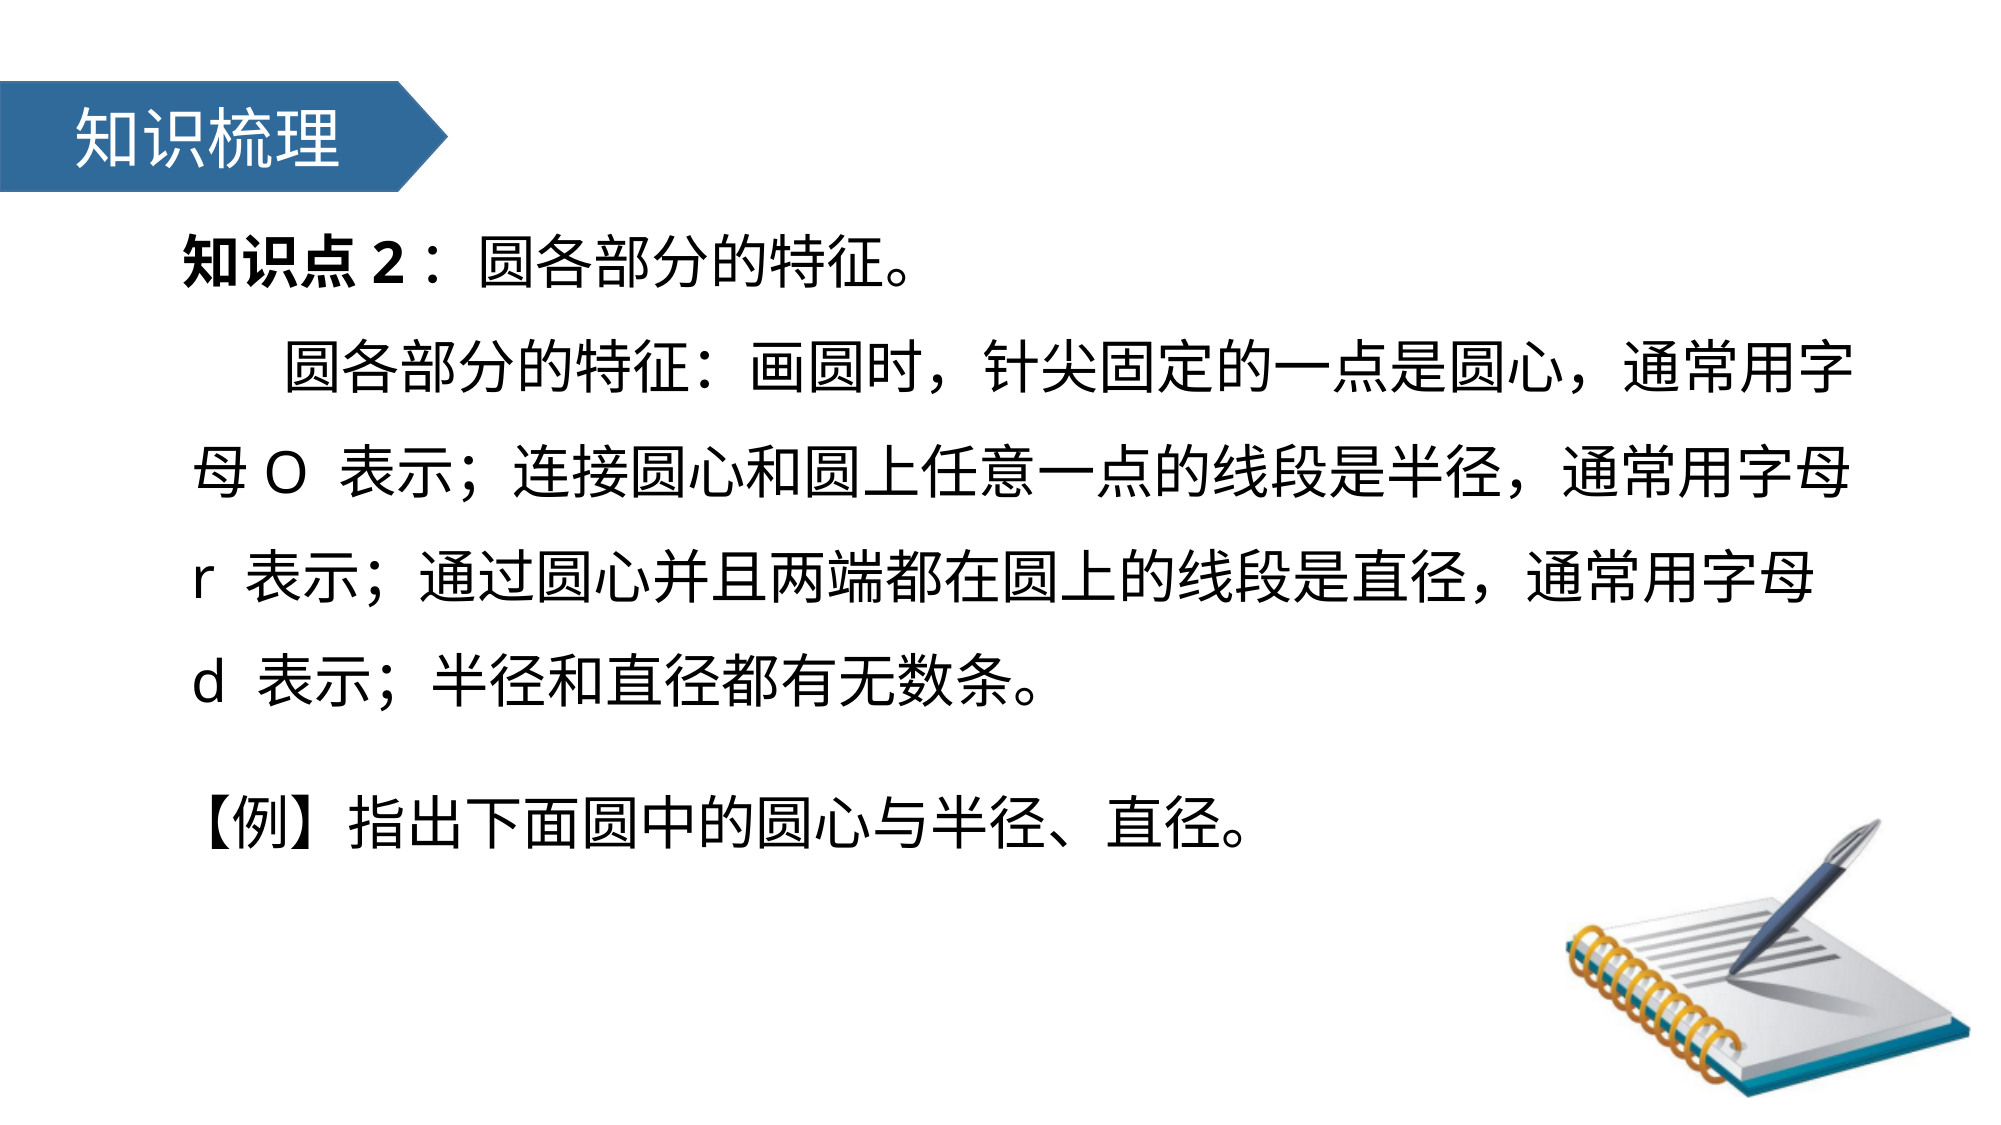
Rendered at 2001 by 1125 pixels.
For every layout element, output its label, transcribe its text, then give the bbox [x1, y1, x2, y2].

text_box 圆各部分的特征：画圆时，针尖固定的一点是圆心，通常用字母O 表示；连接圆心和圆上任意一点的线段是半径，通常用字母 r 表示；通过圆心并且两端都在圆上的线段是直径，通常用字母 d 表示；半径和直径都有无数条。 [176, 287, 1881, 722]
text_box 知识点2：圆各部分的特征。 [168, 183, 958, 303]
text_box 知识梳理 [0, 82, 447, 191]
text_box 【例】指出下面圆中的圆心与半径、直径。 [158, 743, 1296, 864]
picture [1552, 817, 1982, 1104]
